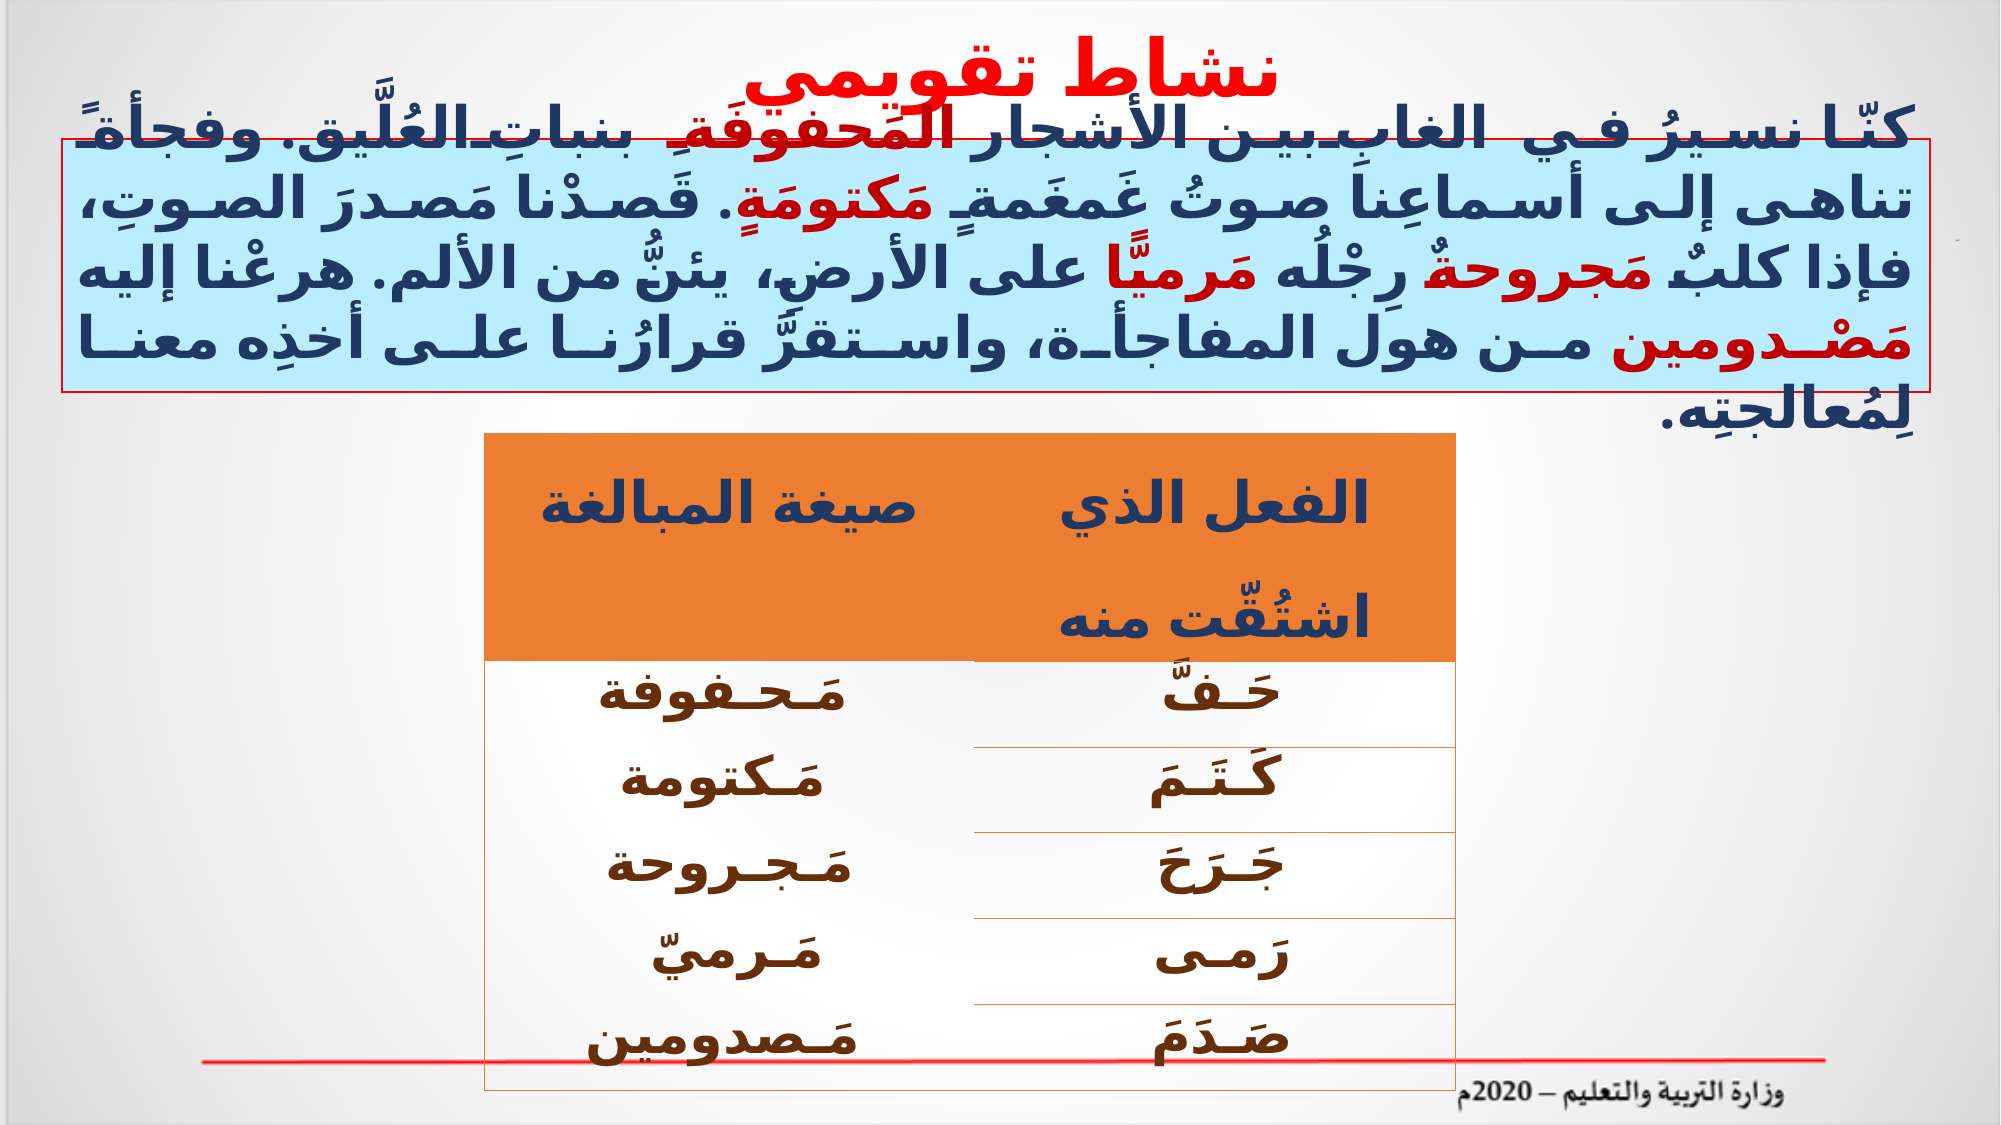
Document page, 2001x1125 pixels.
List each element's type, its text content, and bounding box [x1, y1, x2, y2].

table_cell مَـصدومين [485, 1005, 974, 1090]
title نشاط تقويمي [150, 19, 1875, 123]
picture [0, 0, 2001, 1125]
table_cell مَـجـروحة [485, 833, 974, 919]
table_header الفعل الذي اشتُقّت منه [974, 434, 1455, 661]
table_cell جَـرَحَ [974, 833, 1455, 918]
table_cell كَـتَـمَ [974, 748, 1455, 832]
list ت [16, 139, 1975, 1087]
table_cell مَـحـفوفة [485, 661, 974, 747]
table_cell رَمـى [974, 919, 1455, 1004]
text_box كنّا نسيرُ في الغابِ بين الأشجار المَحفوفَةِ بنباتِ العُلَّيق. وفجأةً تناهى إلى أسماعِنا صوتُ غَمغَمةٍ مَكتومَةٍ. قَصدْنا مَصدرَ الصوتِ، فإذا كلبٌ مَجروحةٌ رِجْلُه مَرميًّا على الأرضِ، يئنُّ من الألم. هرعْنا إليه مَصْدومين من هول المفاجأة، واستقرَّ قرارُنا على أخذِه معنا لِمُعالجتِه. [61, 138, 1931, 393]
table_cell مَـرميّ [485, 919, 974, 1005]
table_cell حَـفَّ [974, 662, 1455, 747]
table_cell صَـدَمَ [974, 1005, 1455, 1090]
table_cell مَـكتومة [485, 747, 974, 833]
table_header صيغة المبالغة [485, 434, 974, 661]
